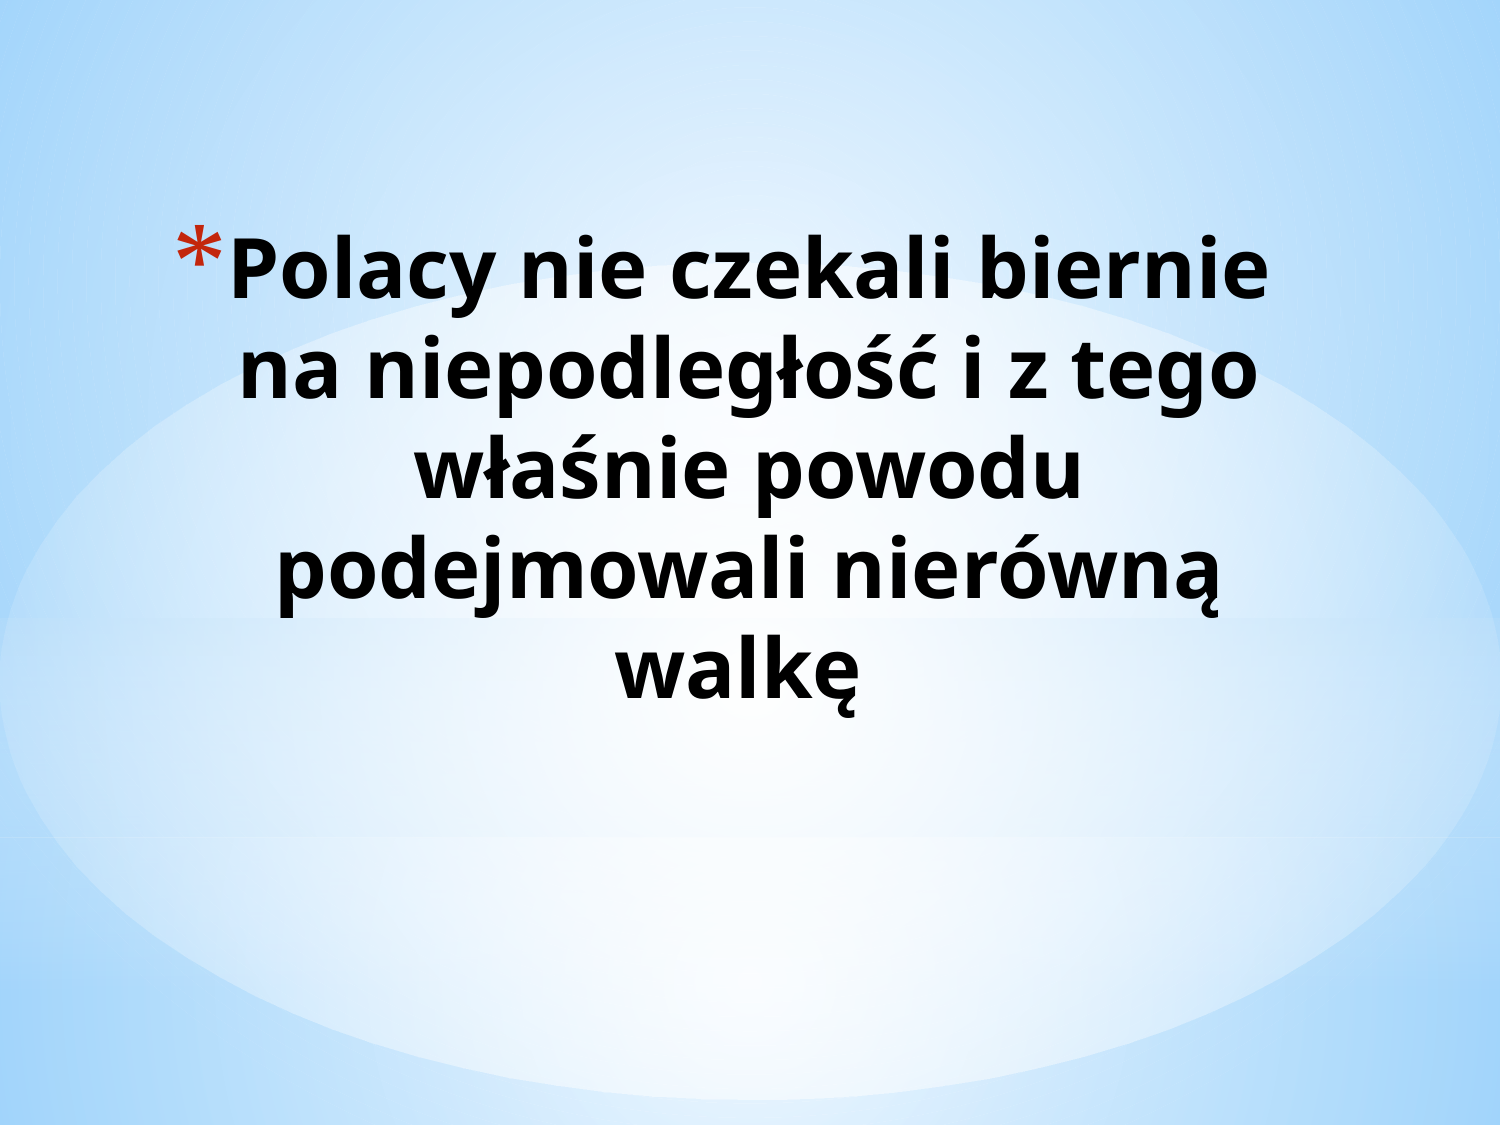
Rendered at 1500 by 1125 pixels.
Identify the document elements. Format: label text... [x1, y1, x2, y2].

title Polacy nie czekali biernie na niepodległość i z tego właśnie powodu podejmowali nierówną walkę [147, 208, 1299, 846]
